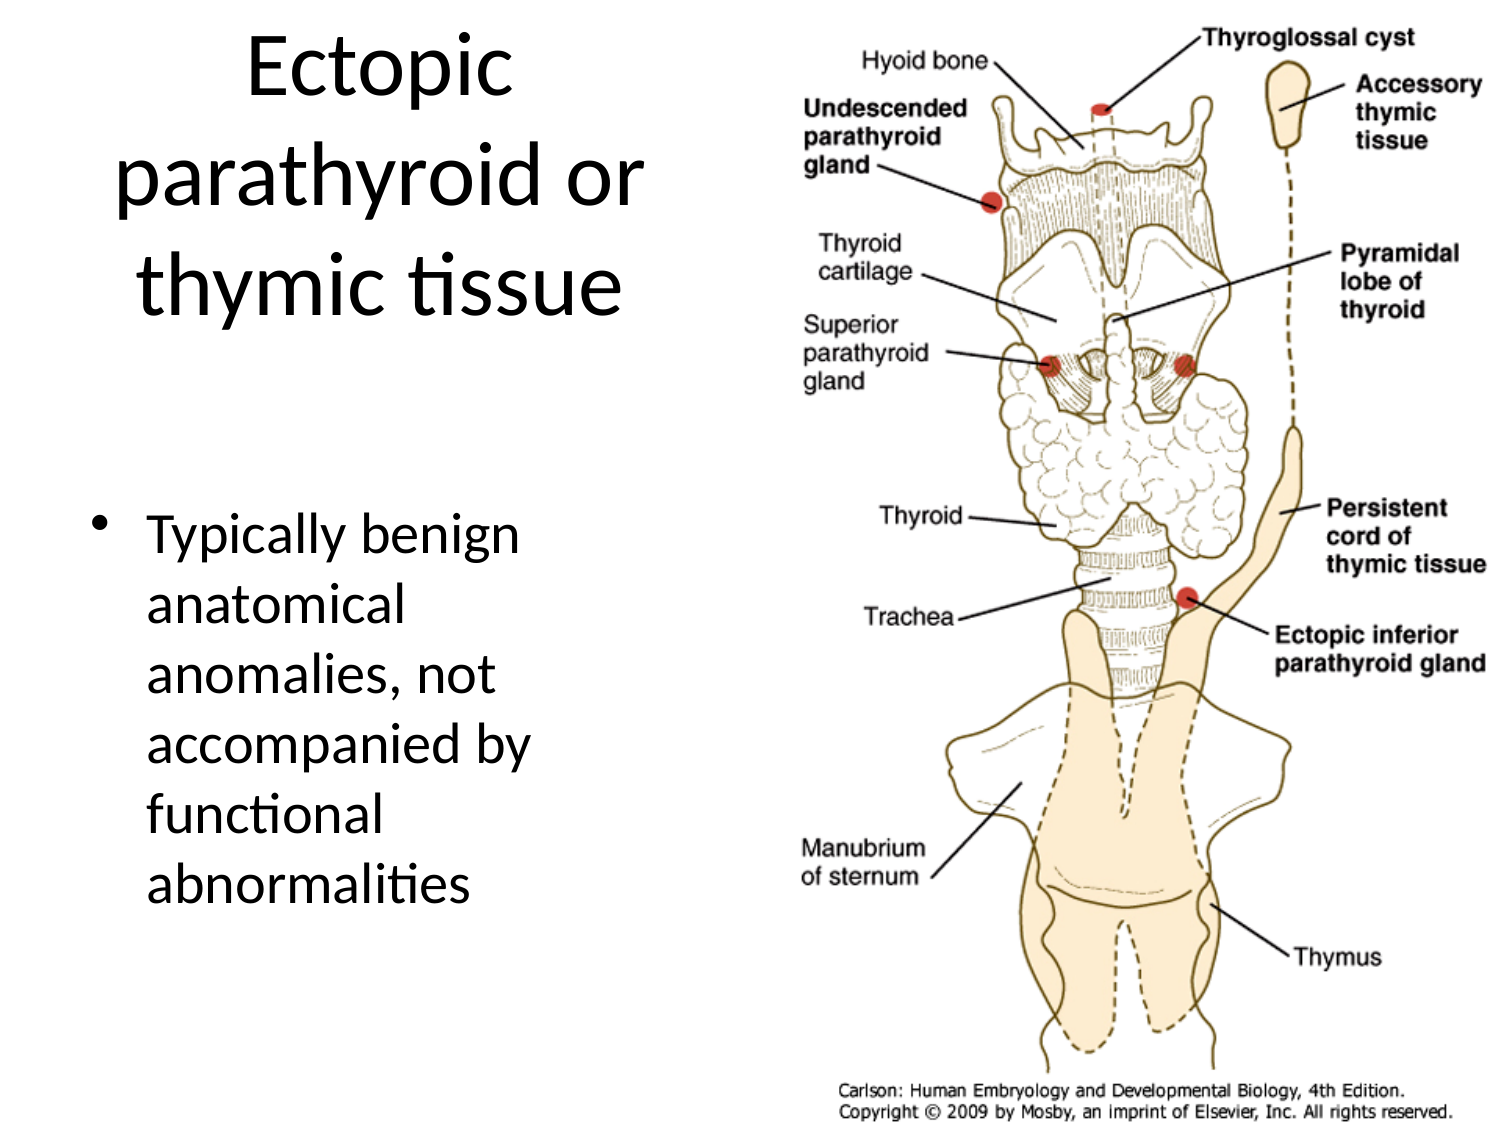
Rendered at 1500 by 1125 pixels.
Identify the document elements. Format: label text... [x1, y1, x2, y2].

title Ectopic parathyroid or thymic tissue [9, 24, 750, 313]
picture [785, 19, 1500, 1125]
list Typically benign anatomical anomalies, not accompanied by functional abnormalities [75, 487, 688, 1088]
